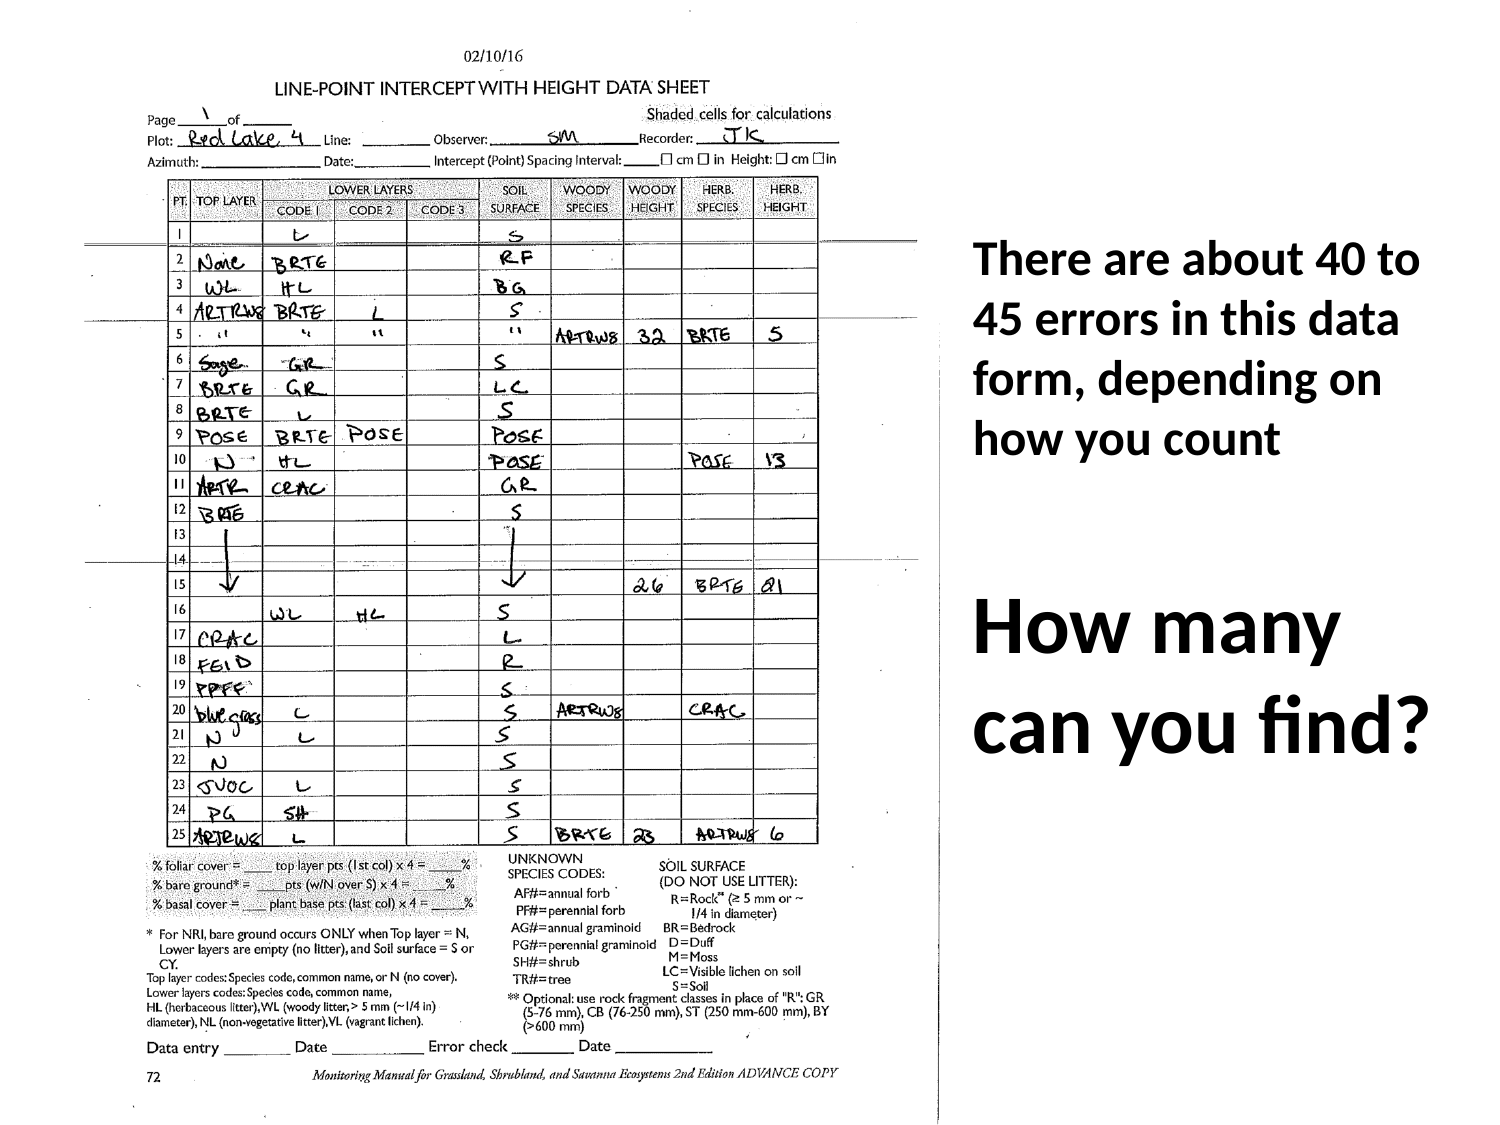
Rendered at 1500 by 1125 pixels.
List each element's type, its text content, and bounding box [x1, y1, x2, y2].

text_box There are about 40 to 45 errors in this data form, depending on how you count [958, 217, 1445, 473]
picture [70, 0, 940, 1125]
text_box How many can you find? [958, 562, 1464, 778]
